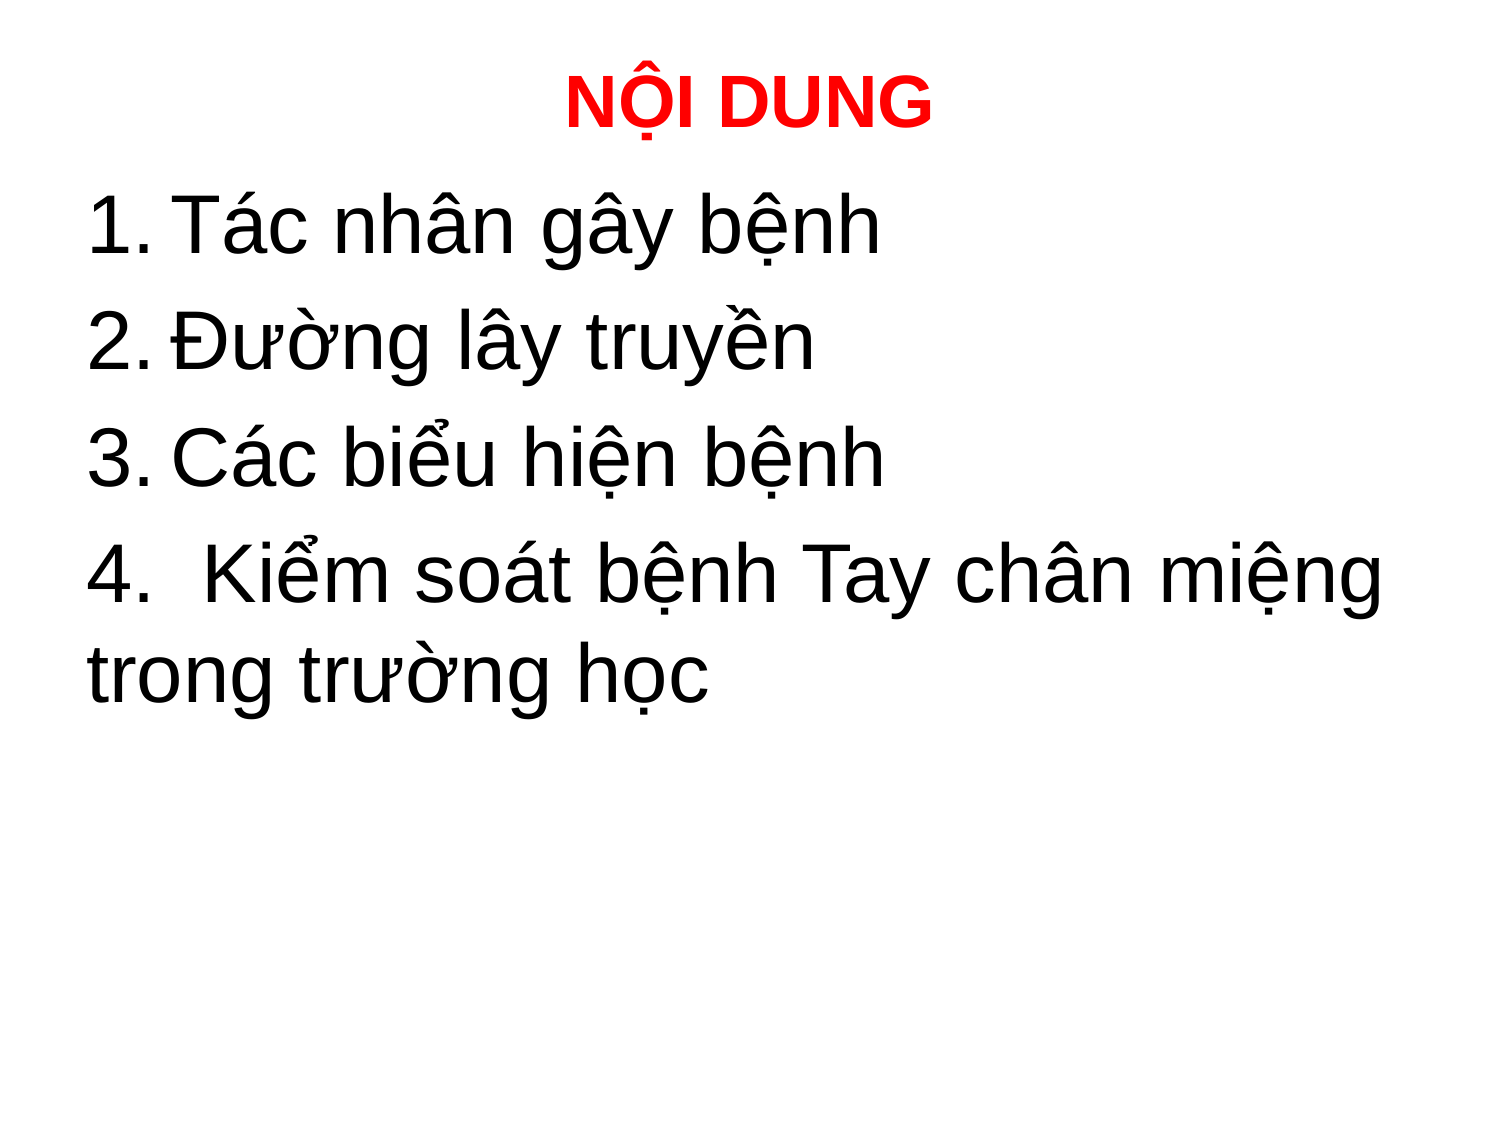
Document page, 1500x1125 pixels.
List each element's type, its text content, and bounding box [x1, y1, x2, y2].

title NỘI DUNG [75, 45, 1425, 150]
list Tác nhân gây bệnh Đường lây truyền Các biểu hiện bệnh 4. Kiểm soát bệnh Tay chân miệng trong trường học [70, 162, 1421, 1018]
